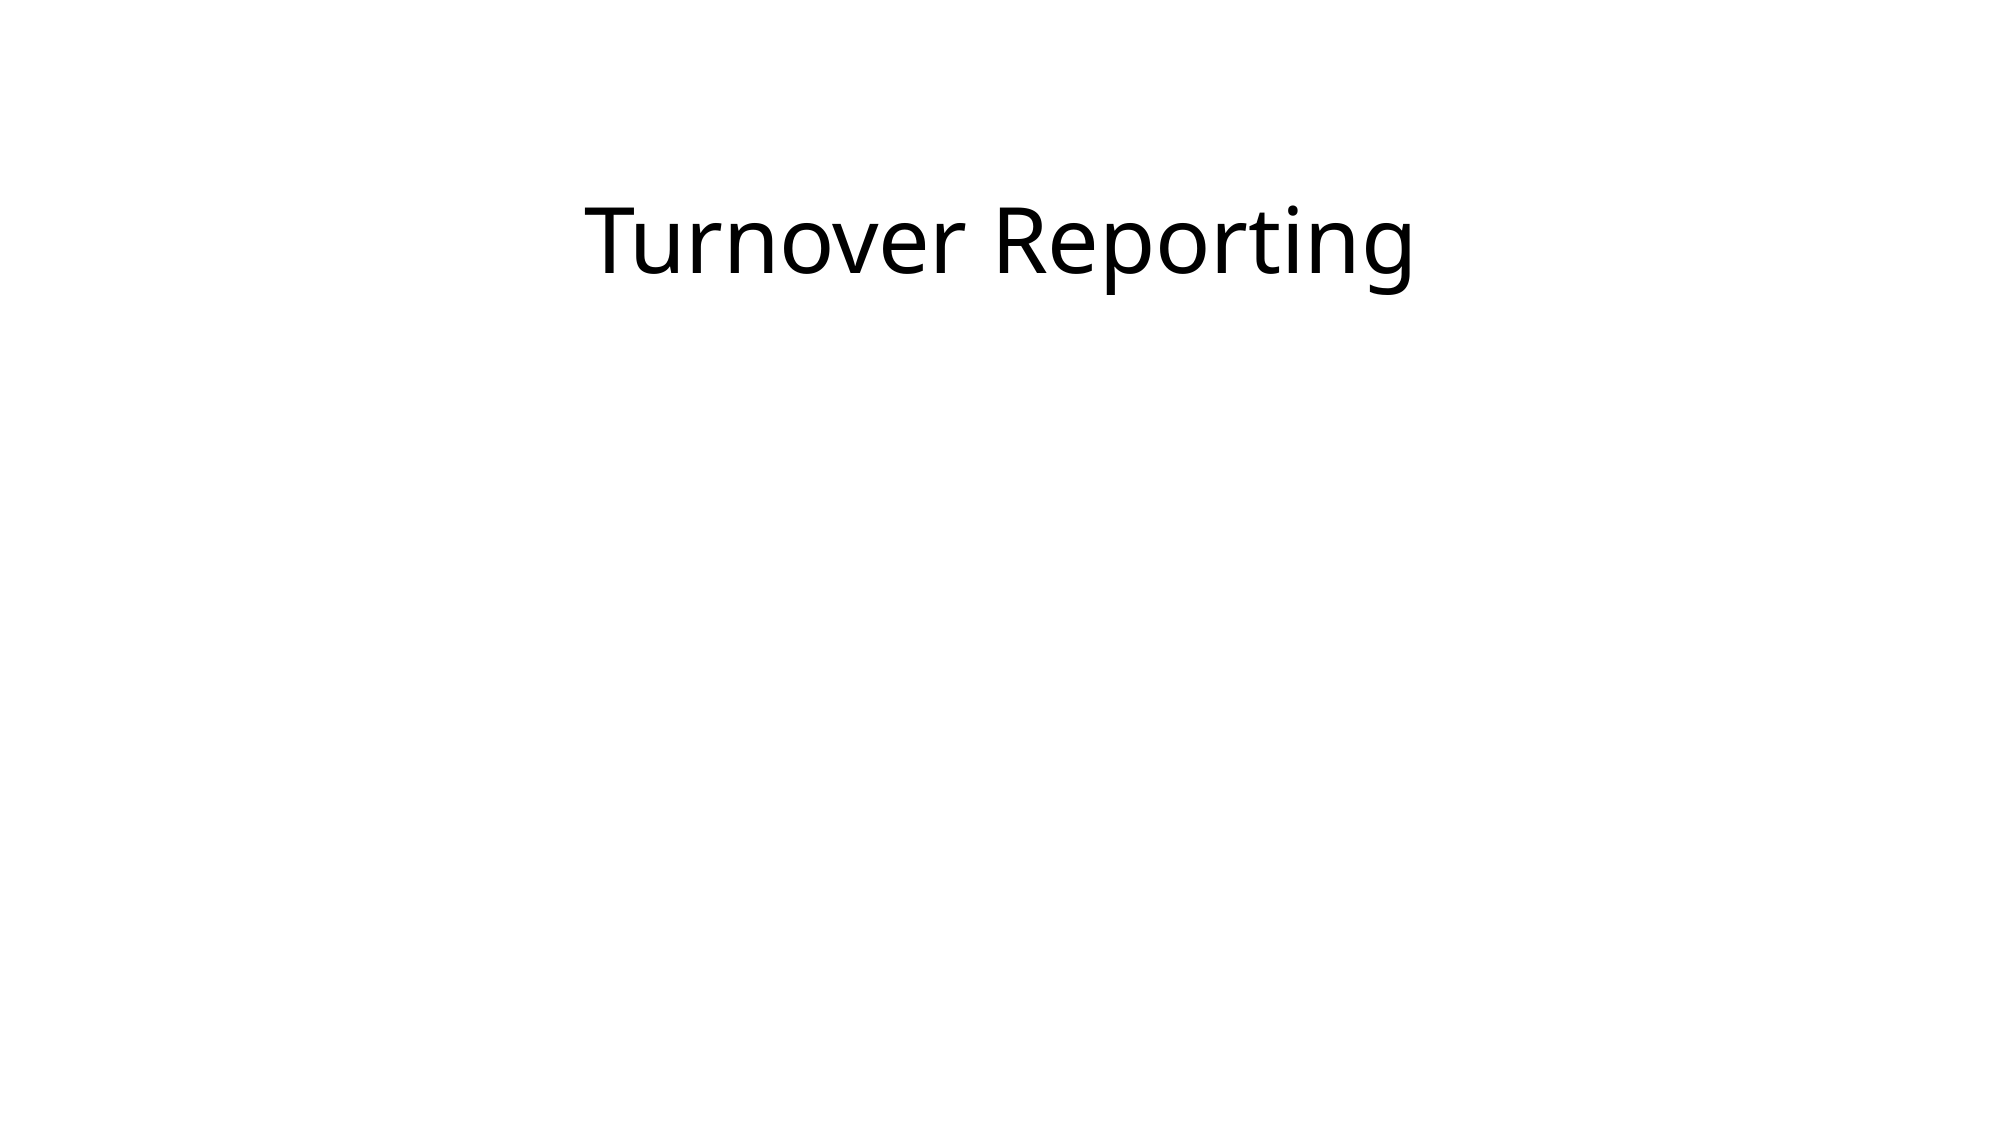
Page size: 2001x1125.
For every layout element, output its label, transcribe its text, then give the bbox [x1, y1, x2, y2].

title Turnover Reporting [137, 6, 1863, 332]
